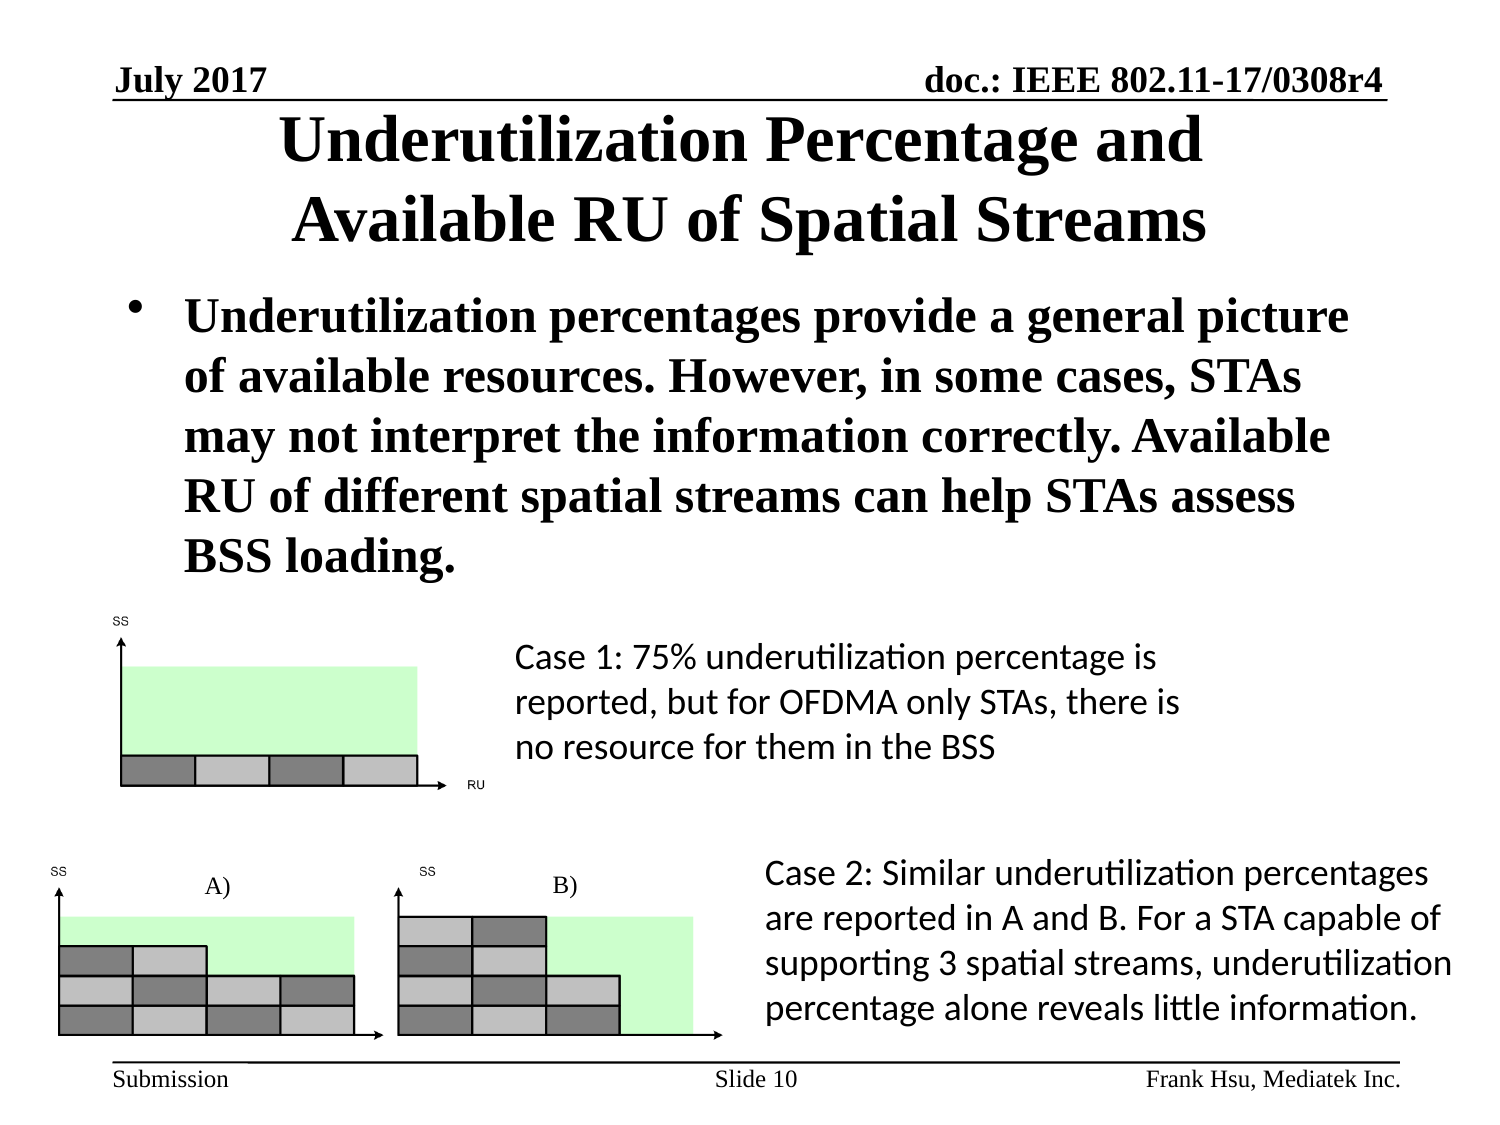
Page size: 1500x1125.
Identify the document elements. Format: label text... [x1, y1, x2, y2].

picture [49, 862, 724, 1040]
footer Frank Hsu, Mediatek Inc. [1142, 1061, 1402, 1093]
list Underutilization percentages provide a general picture of available resources. However, in some cases, STAs may not interpret the information correctly. Available RU of different spatial streams can help STAs assess BSS loading. [112, 274, 1388, 563]
slide_number Slide 10 [712, 1061, 800, 1093]
text_box Case 1: 75% underutilization percentage is reported, but for OFDMA only STAs, there is no resource for them in the BSS [500, 624, 1225, 775]
title Underutilization Percentage and Available RU of Spatial Streams [112, 112, 1388, 238]
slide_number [114, 54, 270, 101]
picture [112, 612, 485, 792]
text_box Case 2: Similar underutilization percentages are reported in A and B. For a STA capable of supporting 3 spatial streams, underutilization percentage alone reveals little information. [749, 840, 1500, 1036]
